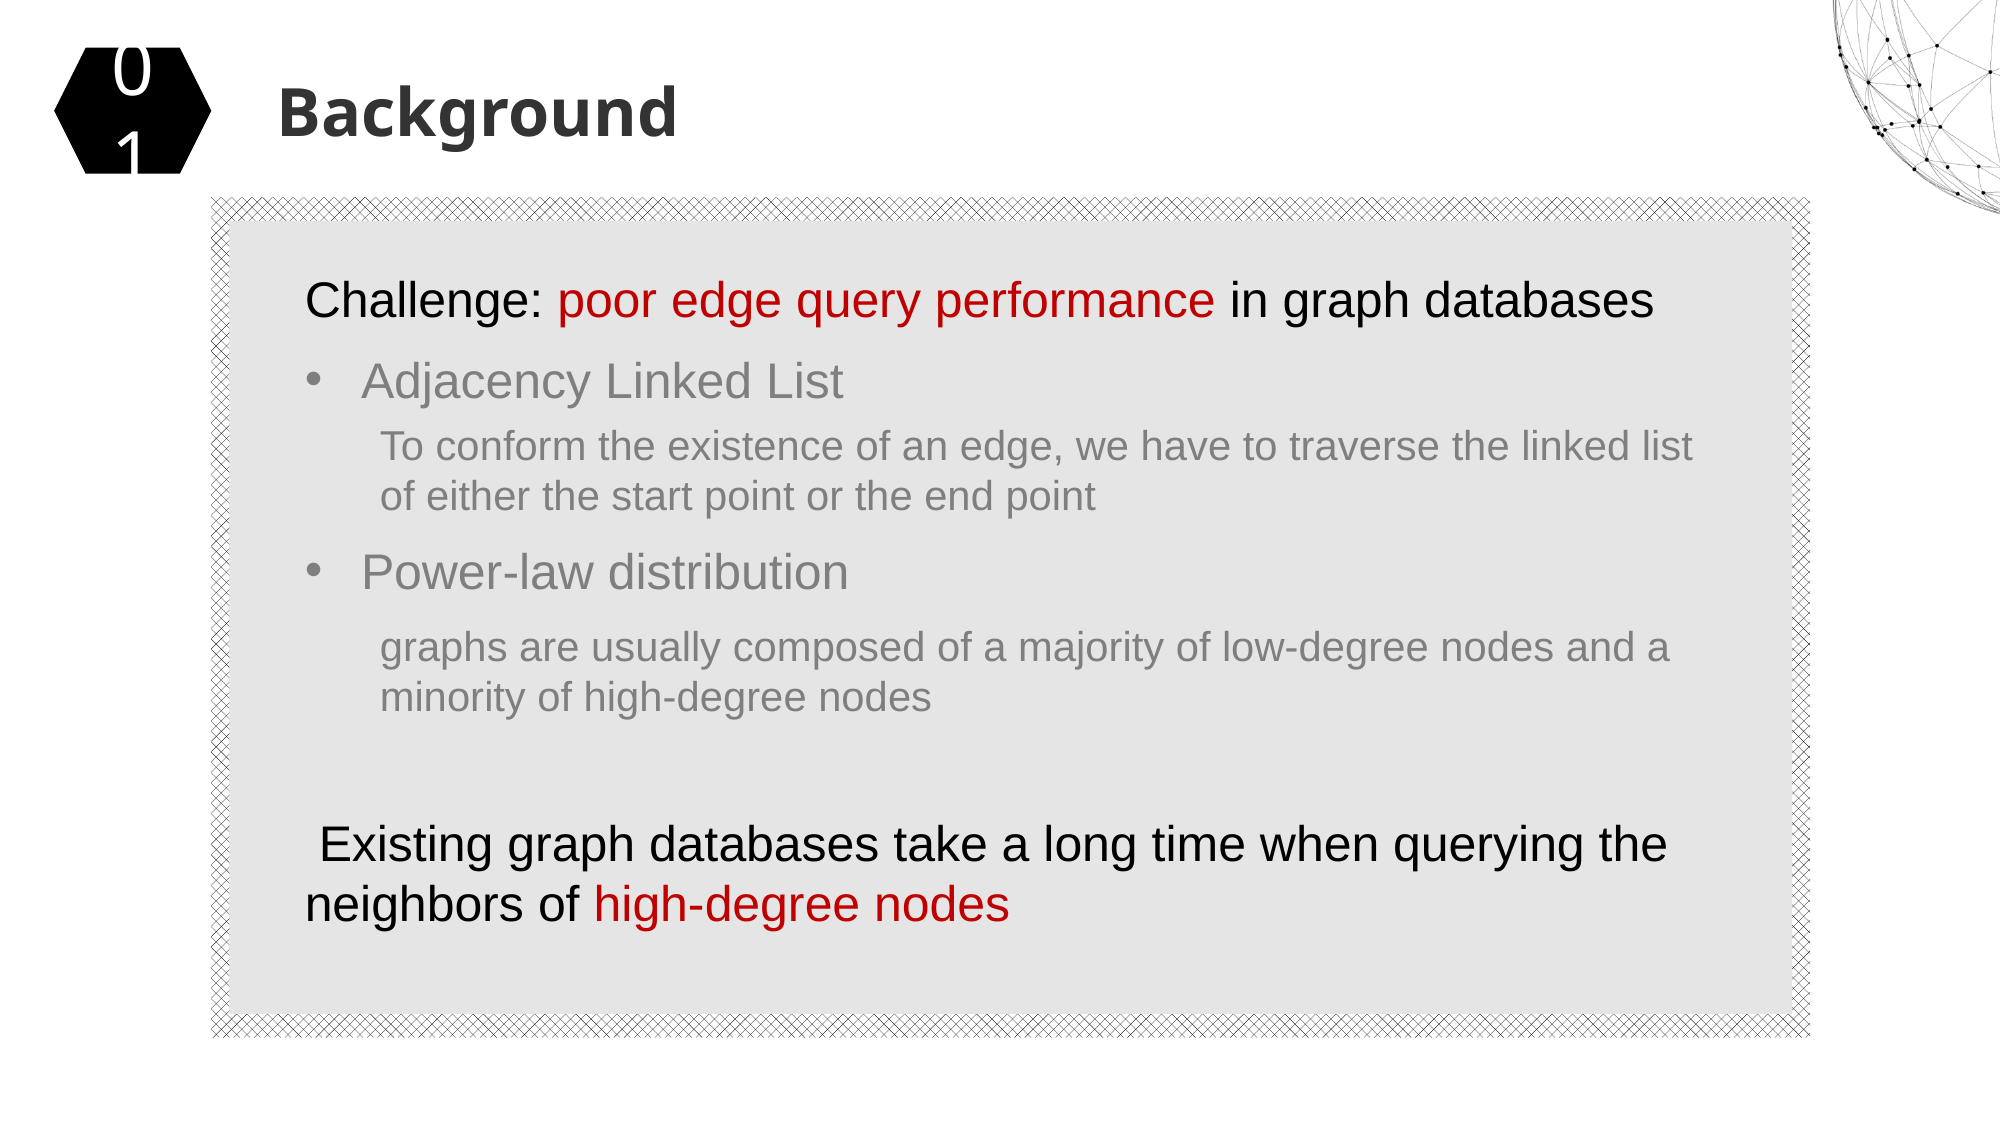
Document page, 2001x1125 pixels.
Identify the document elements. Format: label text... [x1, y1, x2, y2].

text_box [211, 197, 1811, 1038]
text_box Background [261, 62, 695, 158]
text_box 01 [52, 46, 213, 175]
picture [711, 0, 2000, 725]
